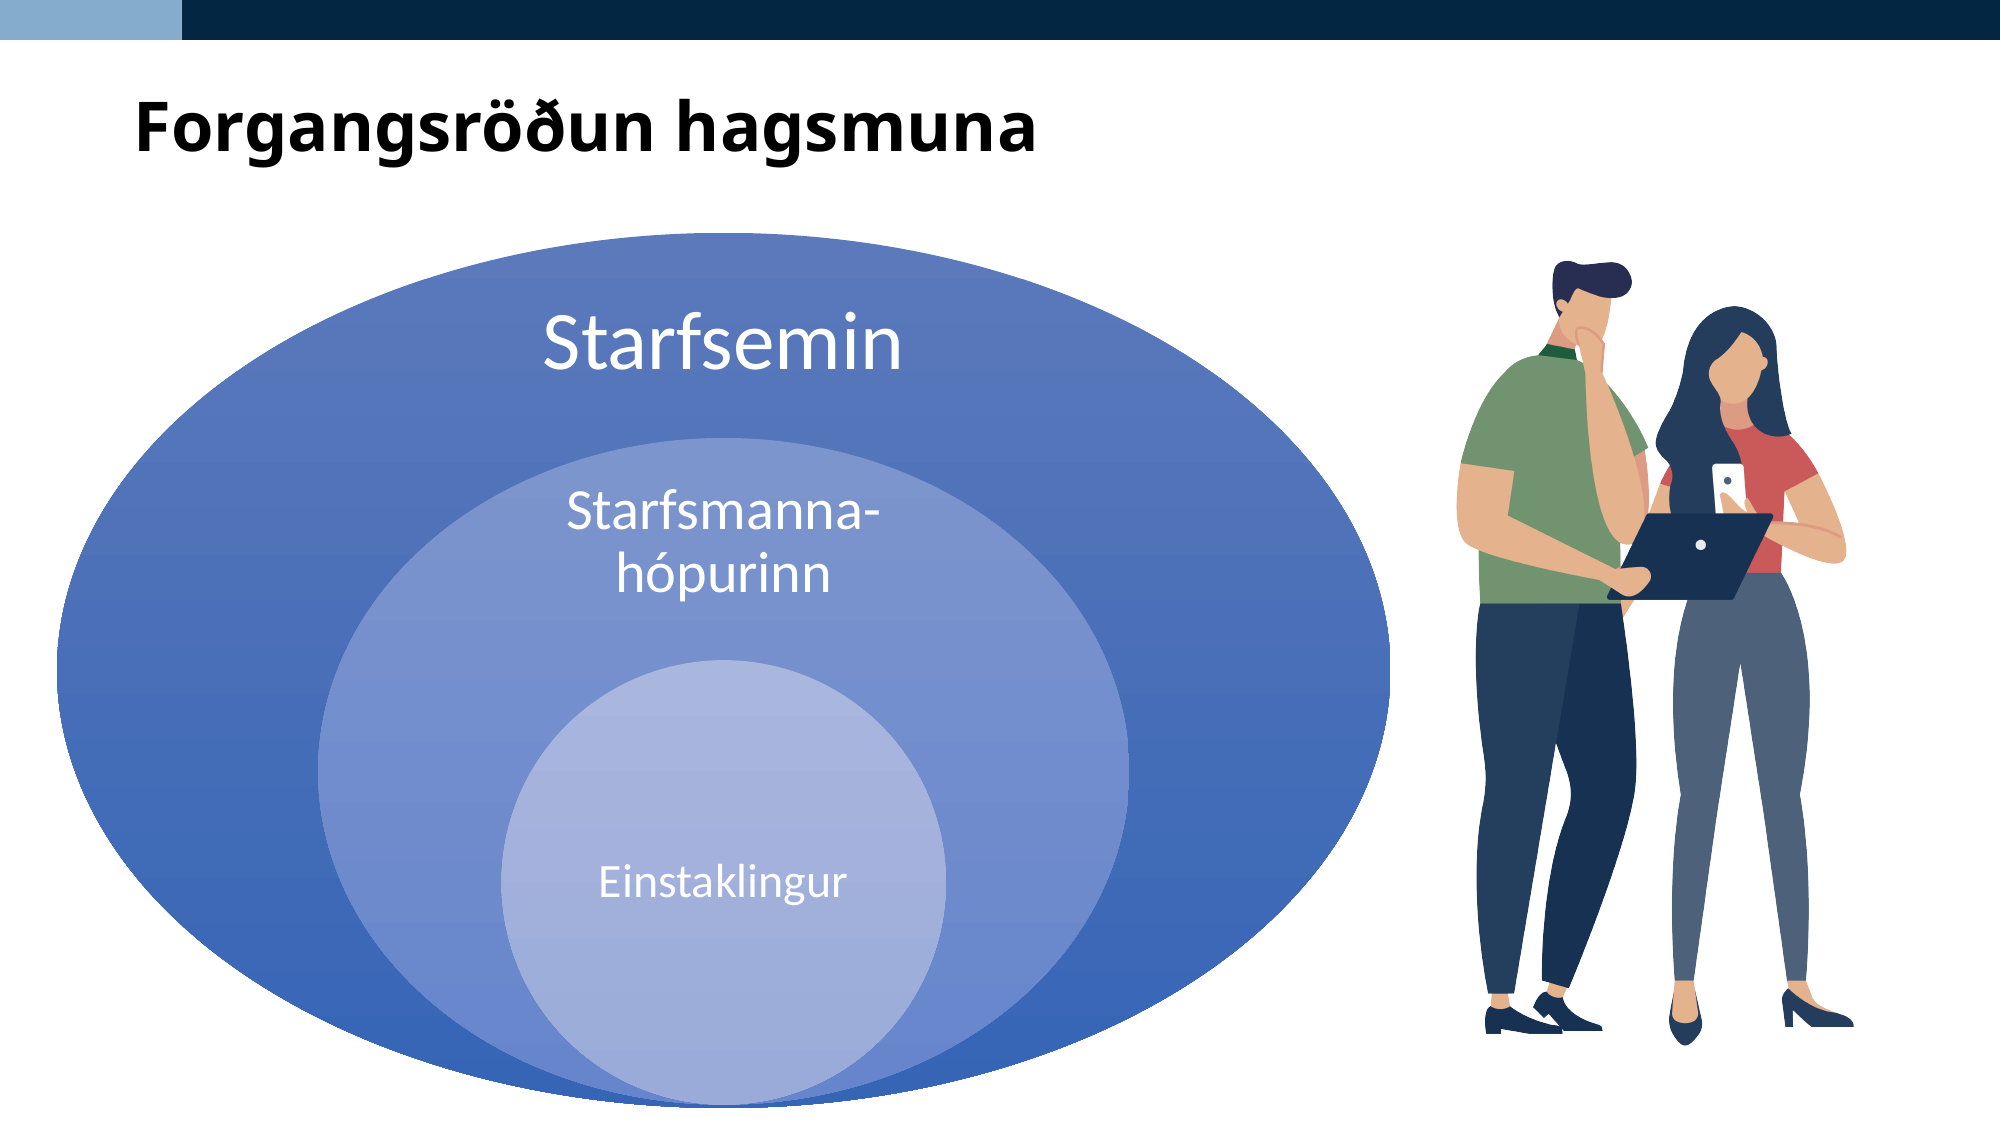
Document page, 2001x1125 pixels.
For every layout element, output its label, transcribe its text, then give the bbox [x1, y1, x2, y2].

list Forgangsröðun hagsmuna [118, 84, 1743, 215]
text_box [57, 219, 1372, 1108]
picture [1372, 149, 1943, 1109]
